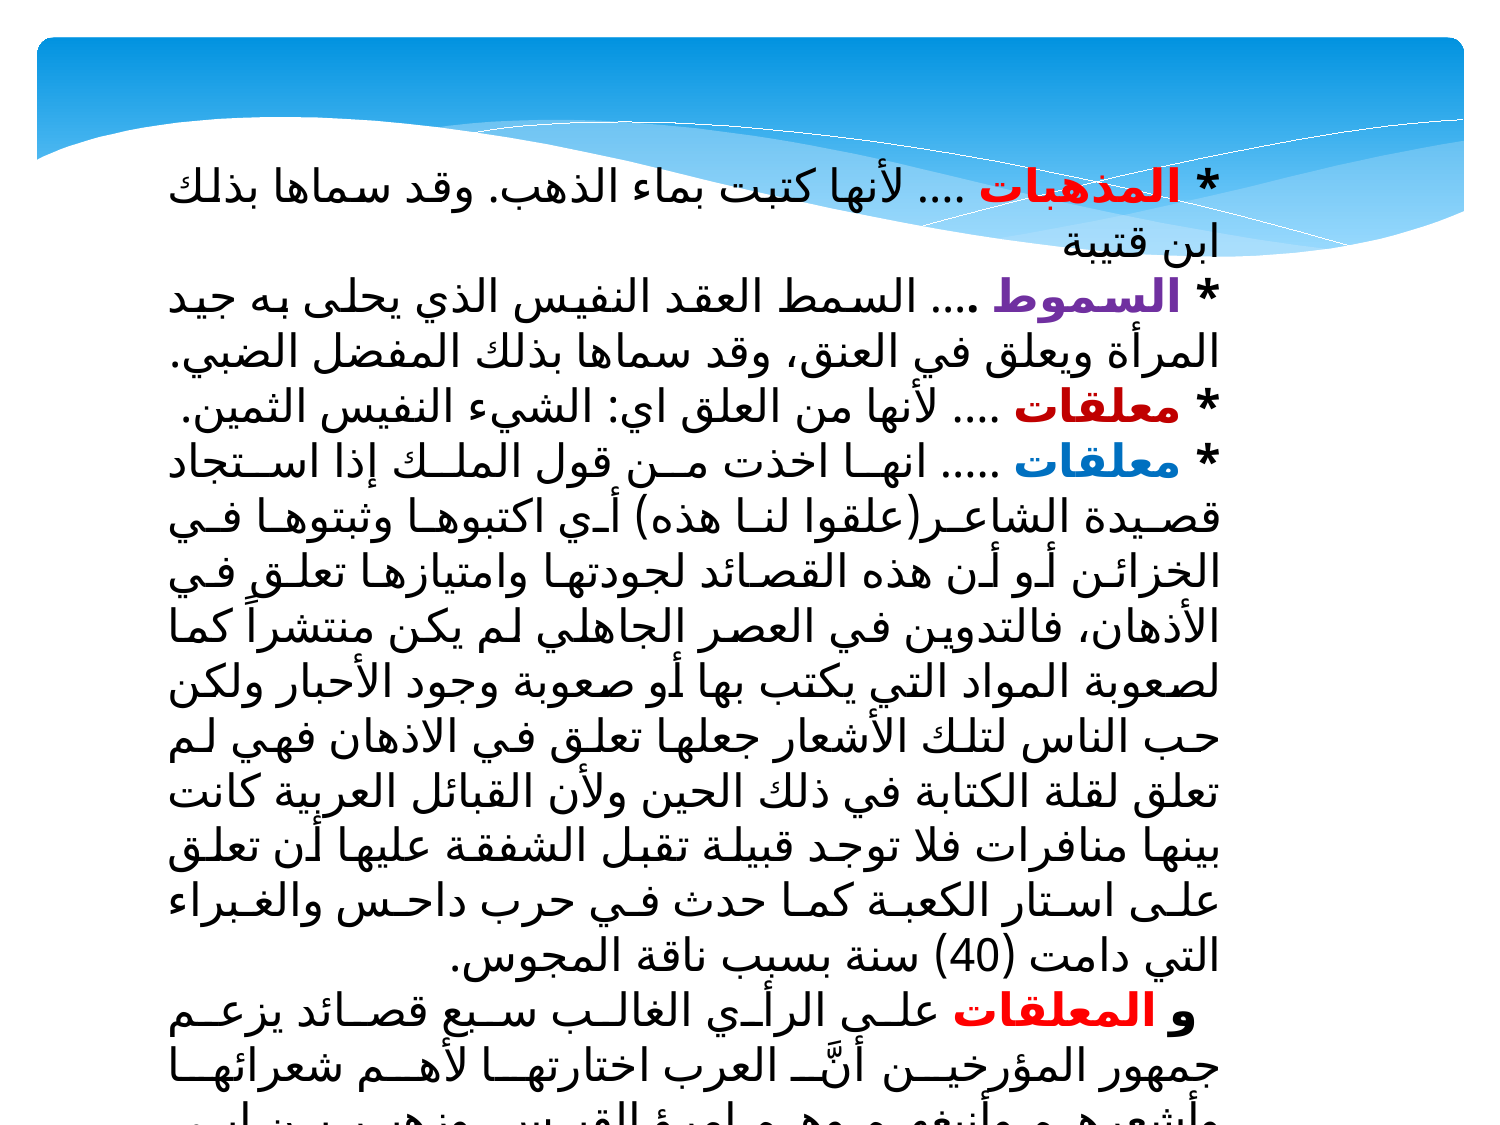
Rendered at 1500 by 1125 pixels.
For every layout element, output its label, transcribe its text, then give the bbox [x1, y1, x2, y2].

text_box * المذهبات .... لأنها كتبت بماء الذهب. وقد سماها بذلك ابن قتيبة * السموط .... السمط العقد النفيس الذي يحلى به جيد المرأة ويعلق في العنق، وقد سماها بذلك المفضل الضبي. * معلقات .... لأنها من العلق اي: الشيء النفيس الثمين. * معلقات ..... انها اخذت من قول الملك إذا استجاد قصيدة الشاعر(علقوا لنا هذه) أي اكتبوها وثبتوها في الخزائن أو أن هذه القصائد لجودتها وامتيازها تعلق في الأذهان، فالتدوين في العصر الجاهلي لم يكن منتشراً كما لصعوبة المواد التي يكتب بها أو صعوبة وجود الأحبار ولكن حب الناس لتلك الأشعار جعلها تعلق في الاذهان فهي لم تعلق لقلة الكتابة في ذلك الحين ولأن القبائل العربية كانت بينها منافرات فلا توجد قبيلة تقبل الشفقة عليها أن تعلق على استار الكعبة كما حدث في حرب داحس والغبراء التي دامت (40) سنة بسبب ناقة المجوس. و المعلقات على الرأي الغالب سبع قصائد يزعم جمهور المؤرخين أنَّ العرب اختارتها لأهم شعرائها وأشعرهم وأنبغهم وهم امرؤ القيس، وزهير بن ابي سلمى، وطرفة ابن العبد، وليد بن ربيعة، وعنترة بن شداد، وعمرو بن كلثوم، والحارث بن حلزة. [152, 148, 1237, 1125]
